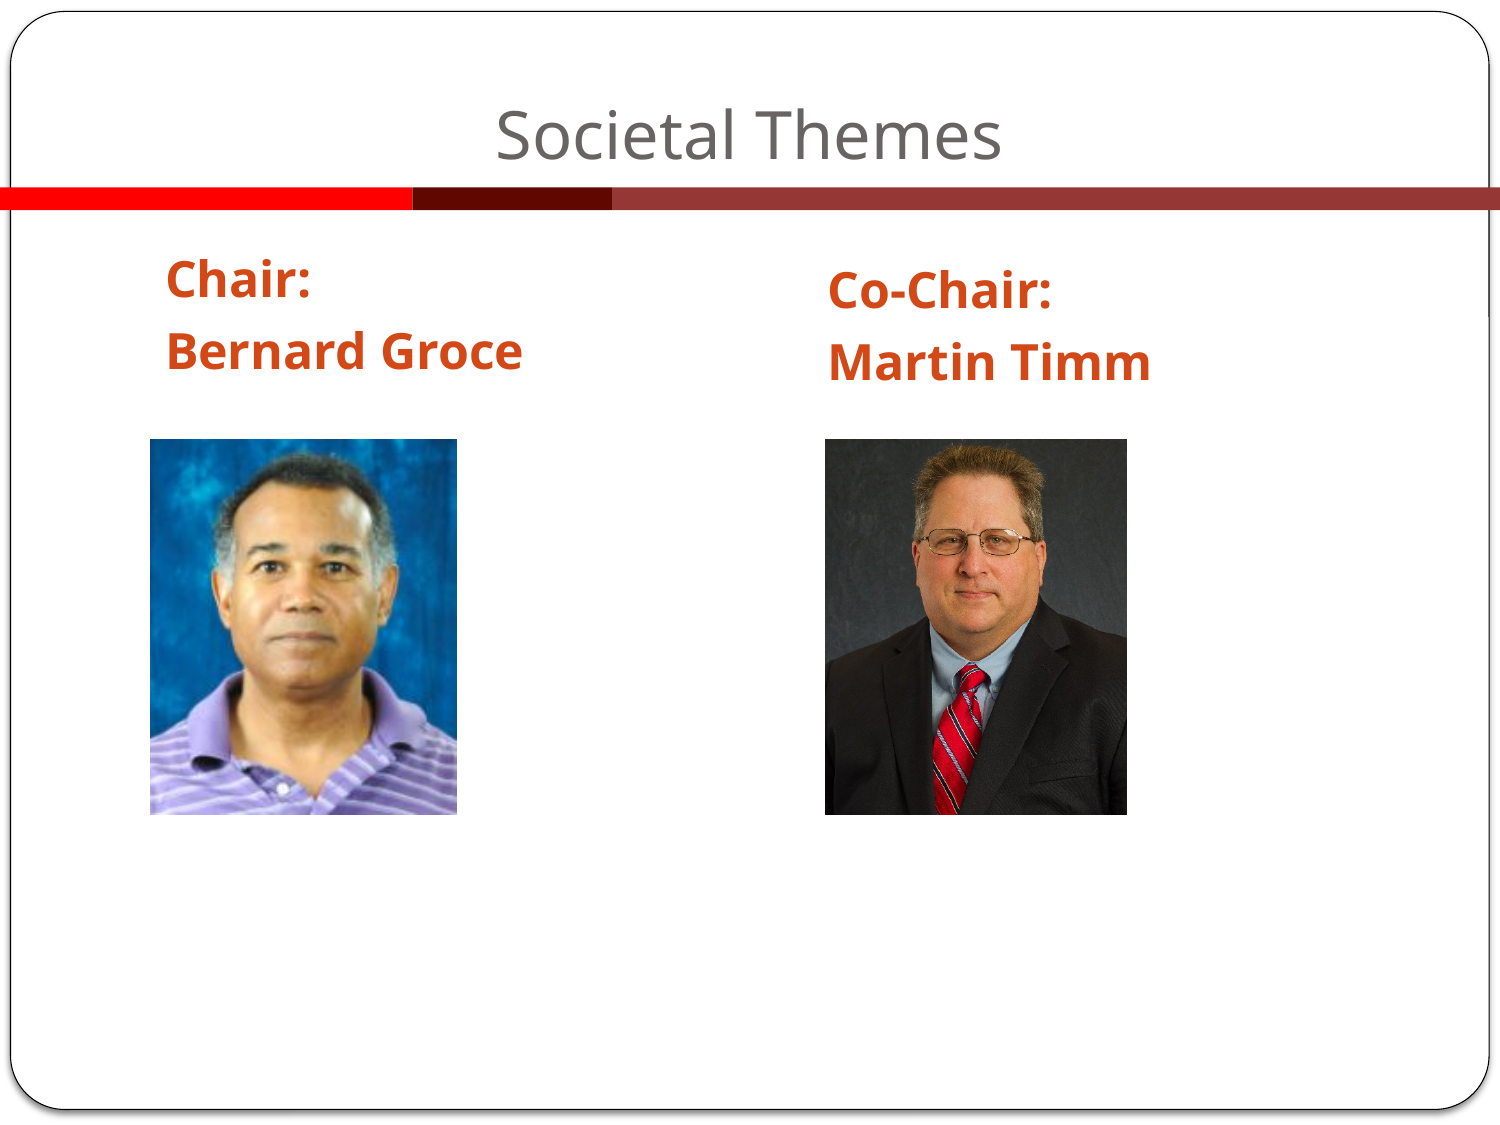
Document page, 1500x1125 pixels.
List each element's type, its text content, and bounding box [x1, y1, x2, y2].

title Societal Themes [112, 0, 1388, 185]
picture [149, 439, 457, 815]
list Chair: Bernard Groce [149, 261, 763, 388]
list Co-Chair: Martin Timm [811, 272, 1426, 399]
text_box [0, 187, 1500, 211]
picture [825, 439, 1127, 815]
